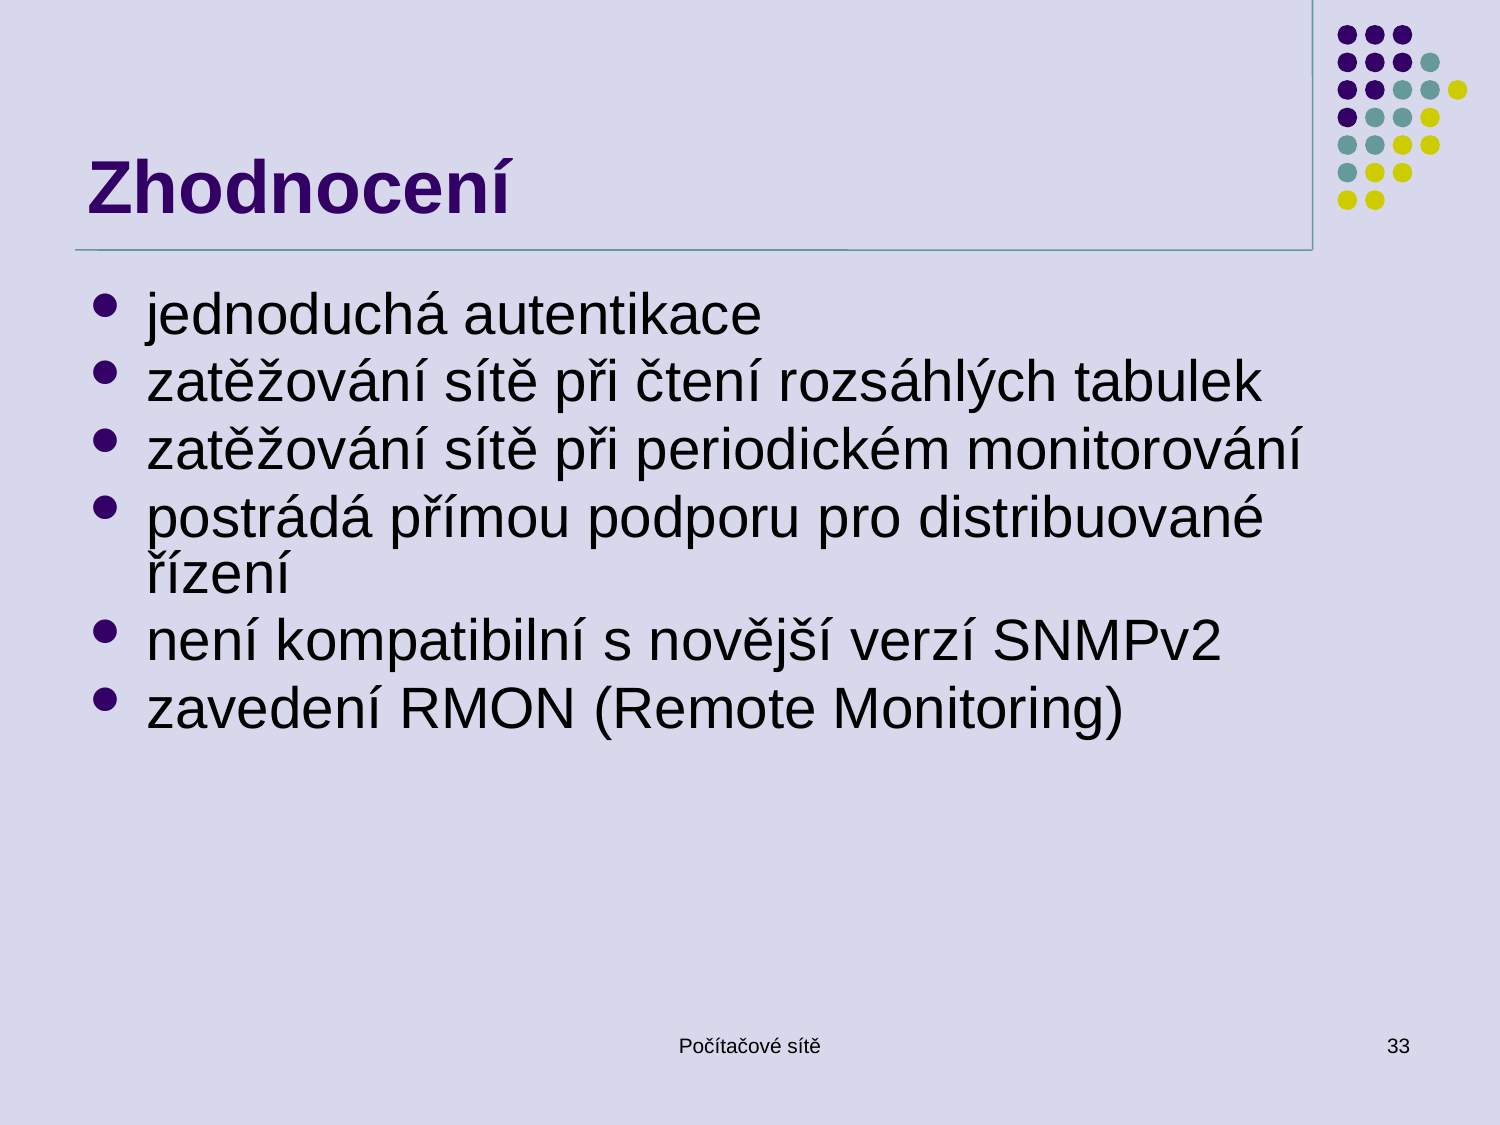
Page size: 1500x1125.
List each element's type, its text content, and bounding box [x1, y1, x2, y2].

slide_number 33 [1074, 1025, 1425, 1100]
list jednoduchá autentikace zatěžování sítě při čtení rozsáhlých tabulek zatěžování sítě při periodickém monitorování postrádá přímou podporu pro distribuované řízení není kompatibilní s novější verzí SNMPv2 zavedení RMON (Remote Monitoring) [75, 282, 1425, 1006]
footer Počítačové sítě [512, 1025, 988, 1100]
title Zhodnocení [75, 35, 1313, 233]
